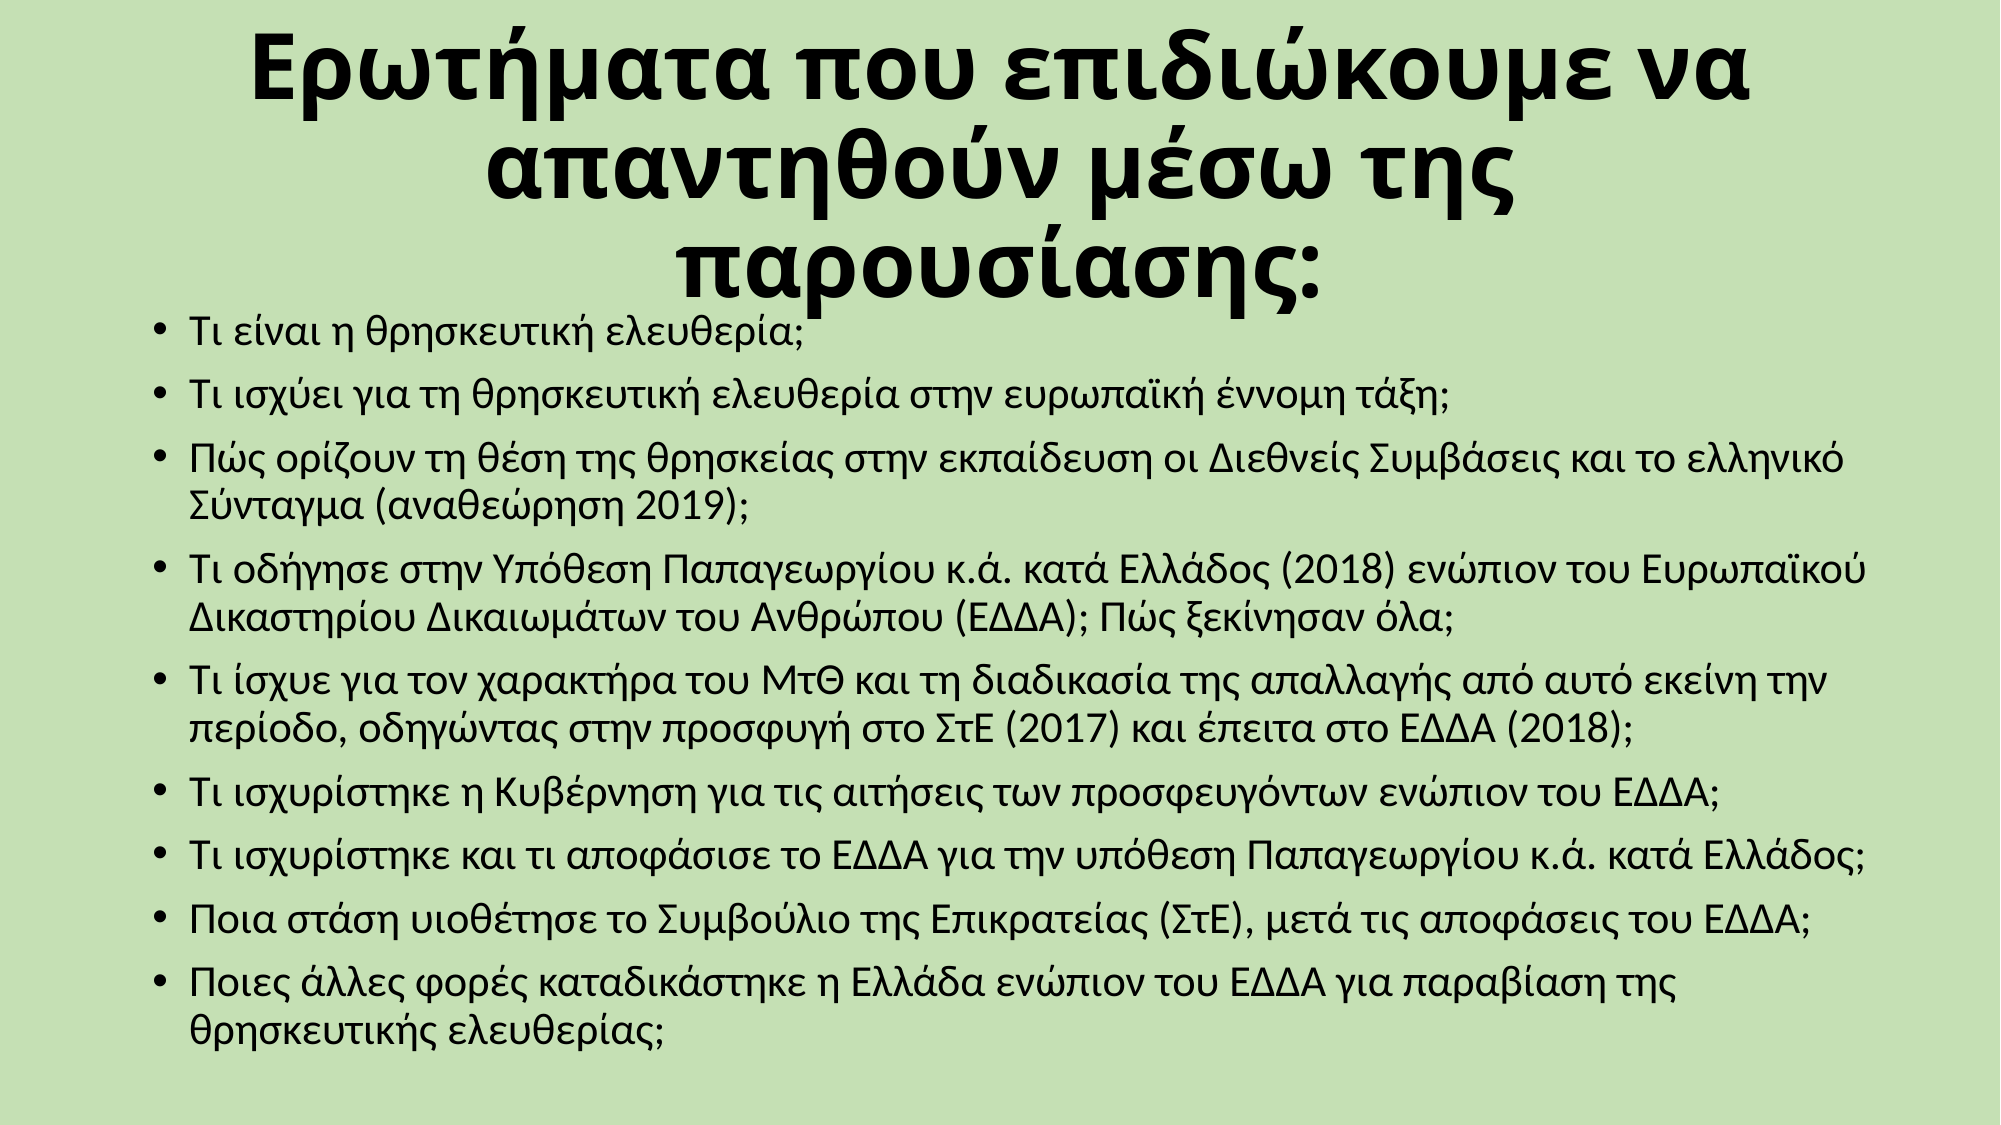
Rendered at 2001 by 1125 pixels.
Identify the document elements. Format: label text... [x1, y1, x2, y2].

list Τι είναι η θρησκευτική ελευθερία; Τι ισχύει για τη θρησκευτική ελευθερία στην ευρωπαϊκή έννομη τάξη; Πώς ορίζουν τη θέση της θρησκείας στην εκπαίδευση οι Διεθνείς Συμβάσεις και το ελληνικό Σύνταγμα (αναθεώρηση 2019); Τι οδήγησε στην Υπόθεση Παπαγεωργίου κ.ά. κατά Ελλάδος (2018) ενώπιον του Ευρωπαϊκού Δικαστηρίου Δικαιωμάτων του Ανθρώπου (ΕΔΔΑ); Πώς ξεκίνησαν όλα; Τι ίσχυε για τον χαρακτήρα του ΜτΘ και τη διαδικασία της απαλλαγής από αυτό εκείνη την περίοδο, οδηγώντας στην προσφυγή στο ΣτΕ (2017) και έπειτα στο ΕΔΔΑ (2018); Τι ισχυρίστηκε η Κυβέρνηση για τις αιτήσεις των προσφευγόντων ενώπιον του ΕΔΔΑ; Τι ισχυρίστηκε και τι αποφάσισε το ΕΔΔΑ για την υπόθεση Παπαγεωργίου κ.ά. κατά Ελλάδος; Ποια στάση υιοθέτησε το Συμβούλιο της Επικρατείας (ΣτΕ), μετά τις αποφάσεις του ΕΔΔΑ; Ποιες άλλες φορές καταδικάστηκε η Ελλάδα ενώπιον του ΕΔΔΑ για παραβίαση της θρησκευτικής ελευθερίας; [137, 299, 1900, 1079]
title Ερωτήματα που επιδιώκουμε να απαντηθούν μέσω της παρουσίασης: [137, 59, 1863, 278]
